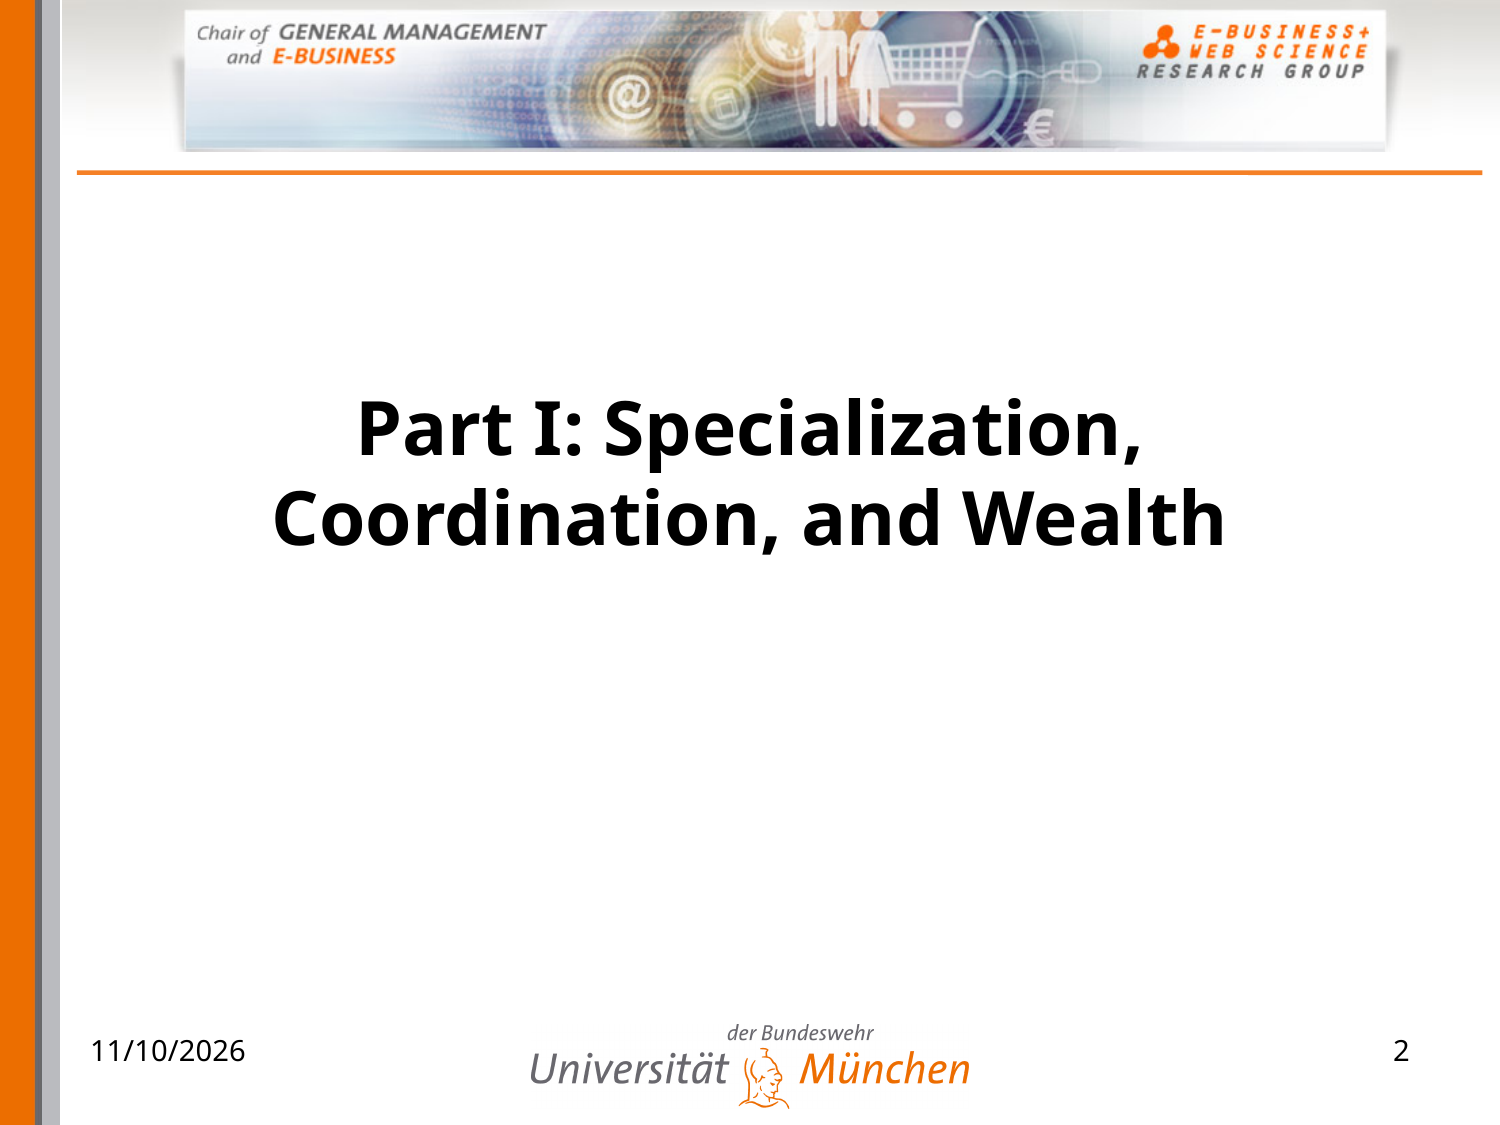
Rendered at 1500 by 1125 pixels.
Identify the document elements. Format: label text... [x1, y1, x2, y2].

picture [531, 1024, 969, 1109]
slide_number 2 [1074, 1024, 1426, 1103]
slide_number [74, 1024, 426, 1103]
picture [0, 0, 60, 1125]
picture [62, 0, 1500, 152]
title Part I: Specialization, Coordination, and Wealth [112, 349, 1388, 591]
